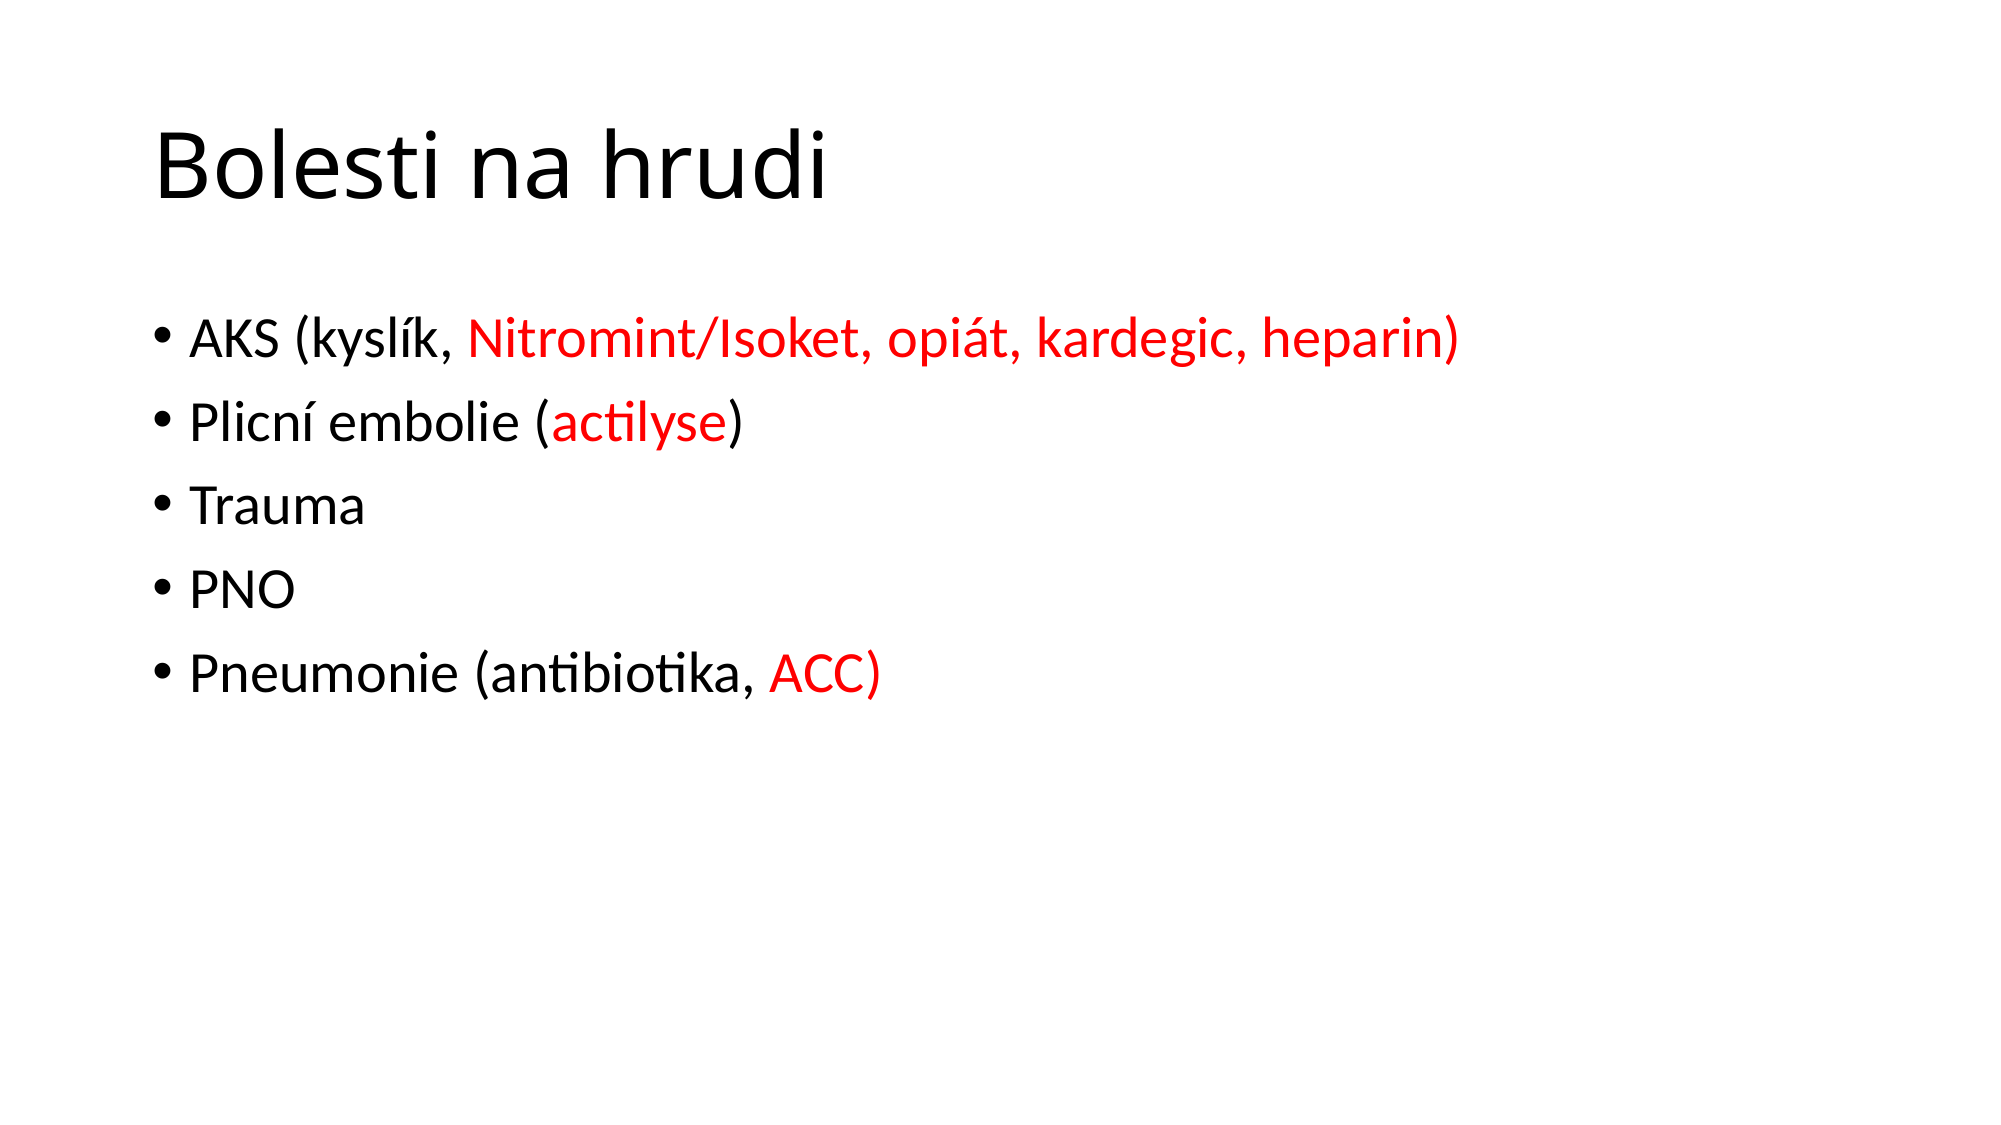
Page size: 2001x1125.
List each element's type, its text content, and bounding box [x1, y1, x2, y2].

list AKS (kyslík, Nitromint/Isoket, opiát, kardegic, heparin) Plicní embolie (actilyse) Trauma PNO Pneumonie (antibiotika, ACC) [137, 299, 1863, 1014]
title Bolesti na hrudi [137, 59, 1863, 278]
